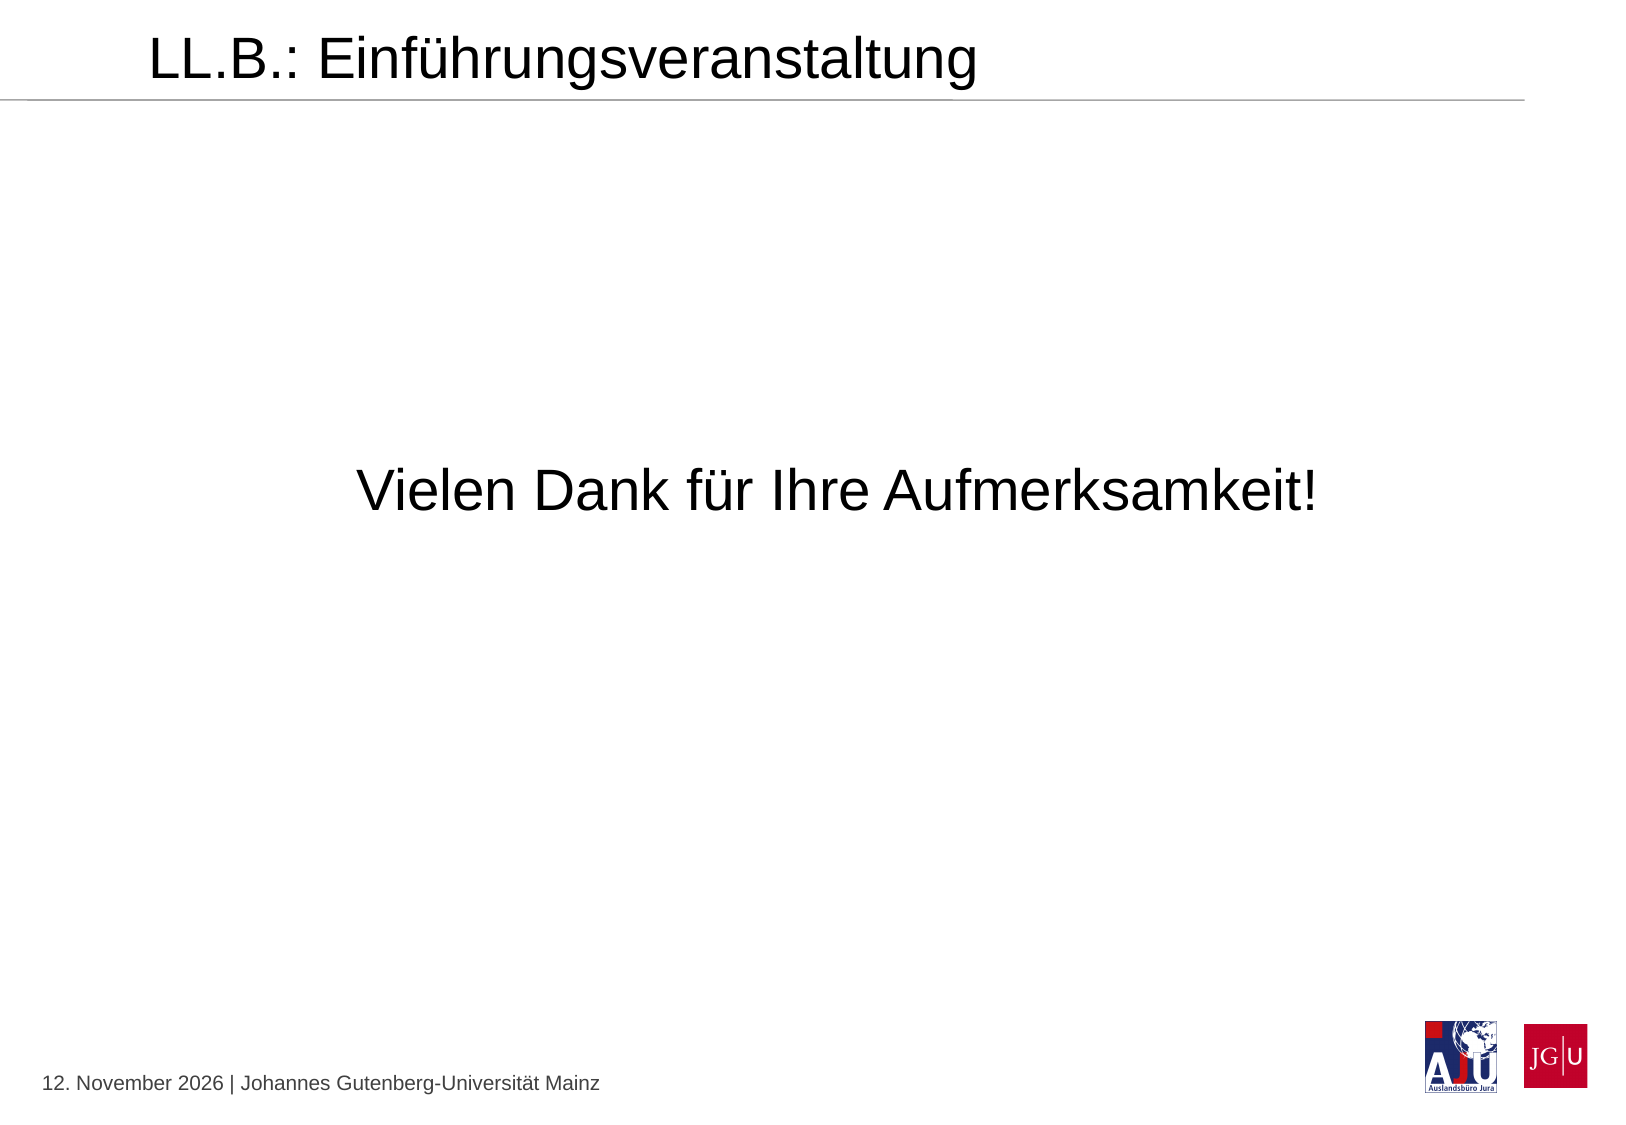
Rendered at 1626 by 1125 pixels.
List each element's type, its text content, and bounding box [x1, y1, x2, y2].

picture [1524, 1024, 1588, 1088]
list LL.B.: Einführungsveranstaltung [133, 12, 1427, 129]
picture [1425, 1021, 1497, 1093]
list Vielen Dank für Ihre Aufmerksamkeit! [249, 281, 1427, 721]
